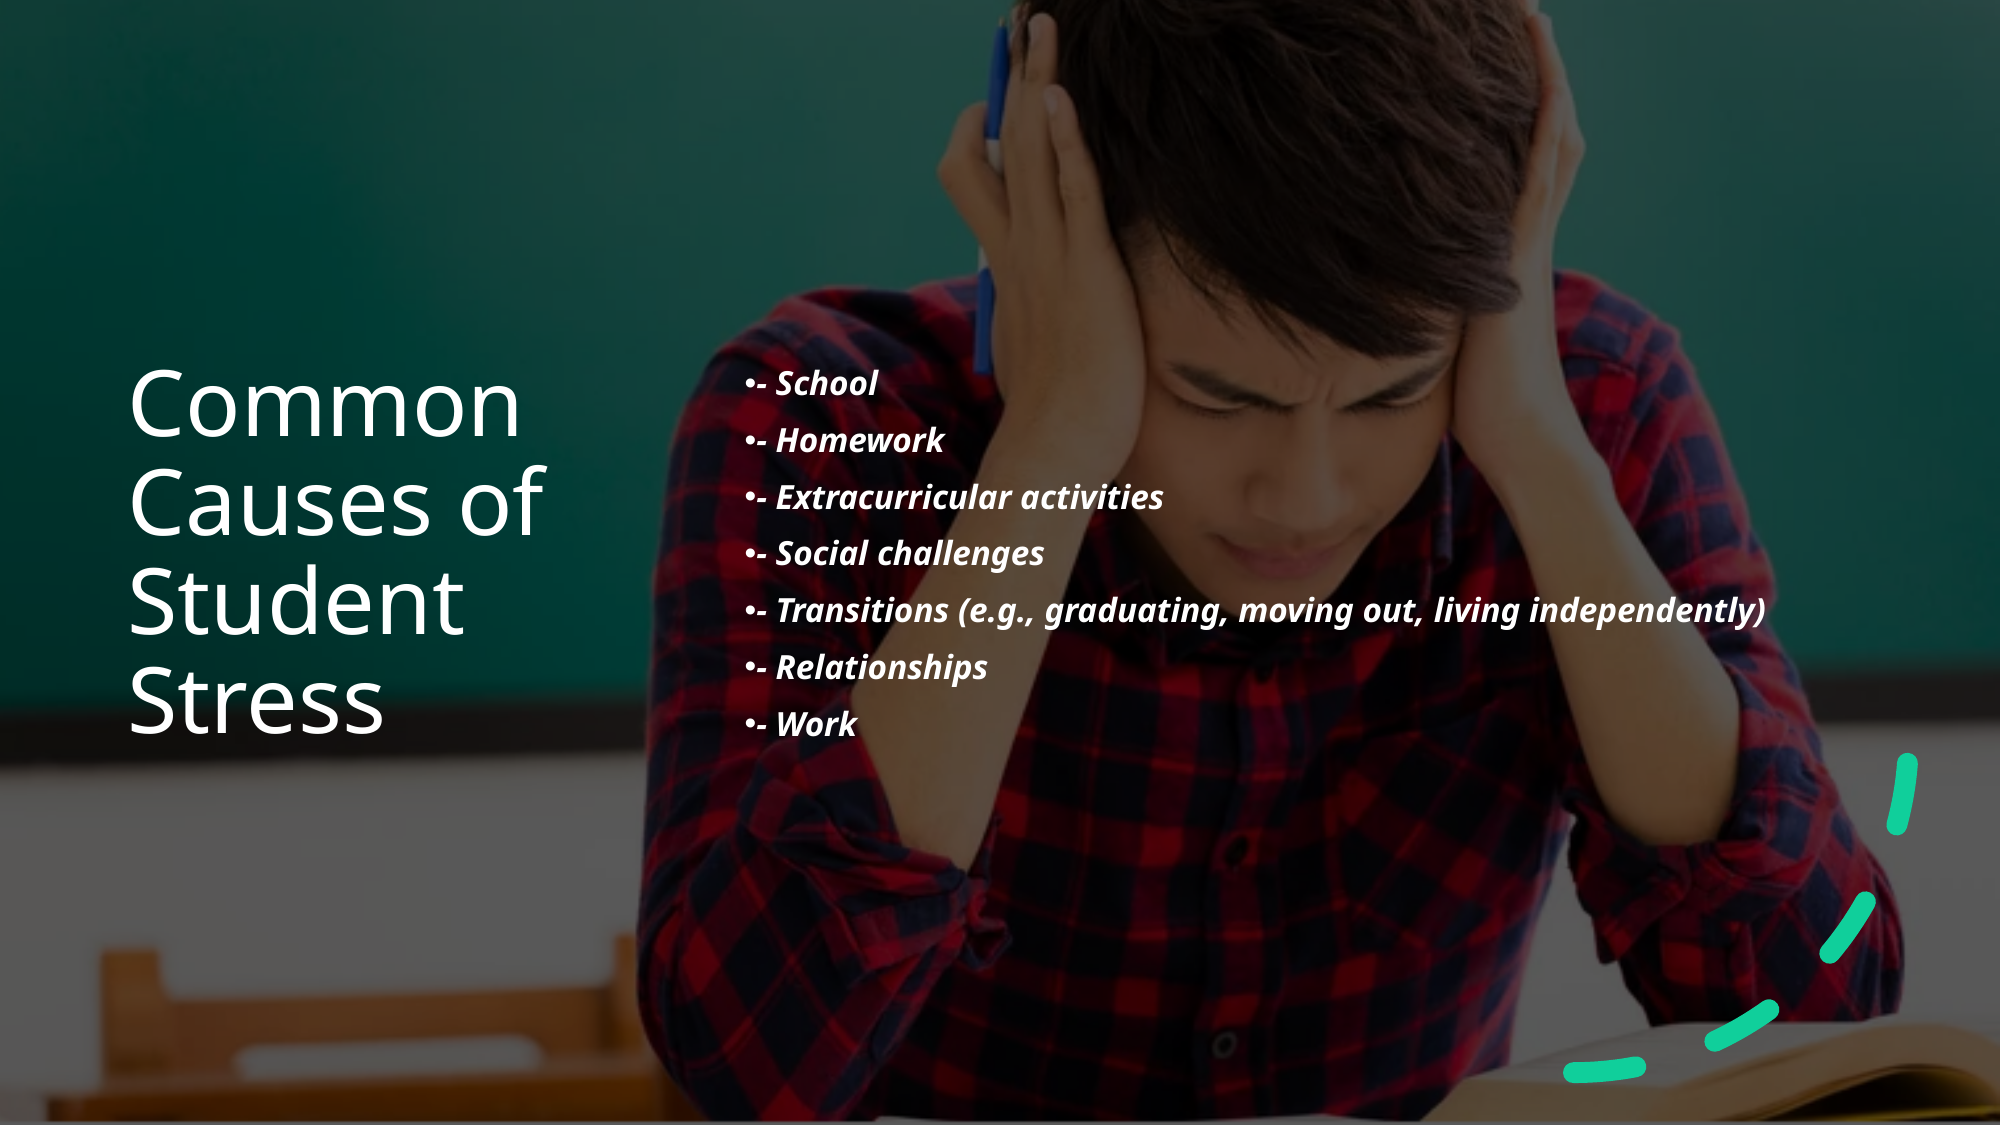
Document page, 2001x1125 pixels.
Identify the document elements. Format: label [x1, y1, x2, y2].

list [0, 0, 2000, 1125]
